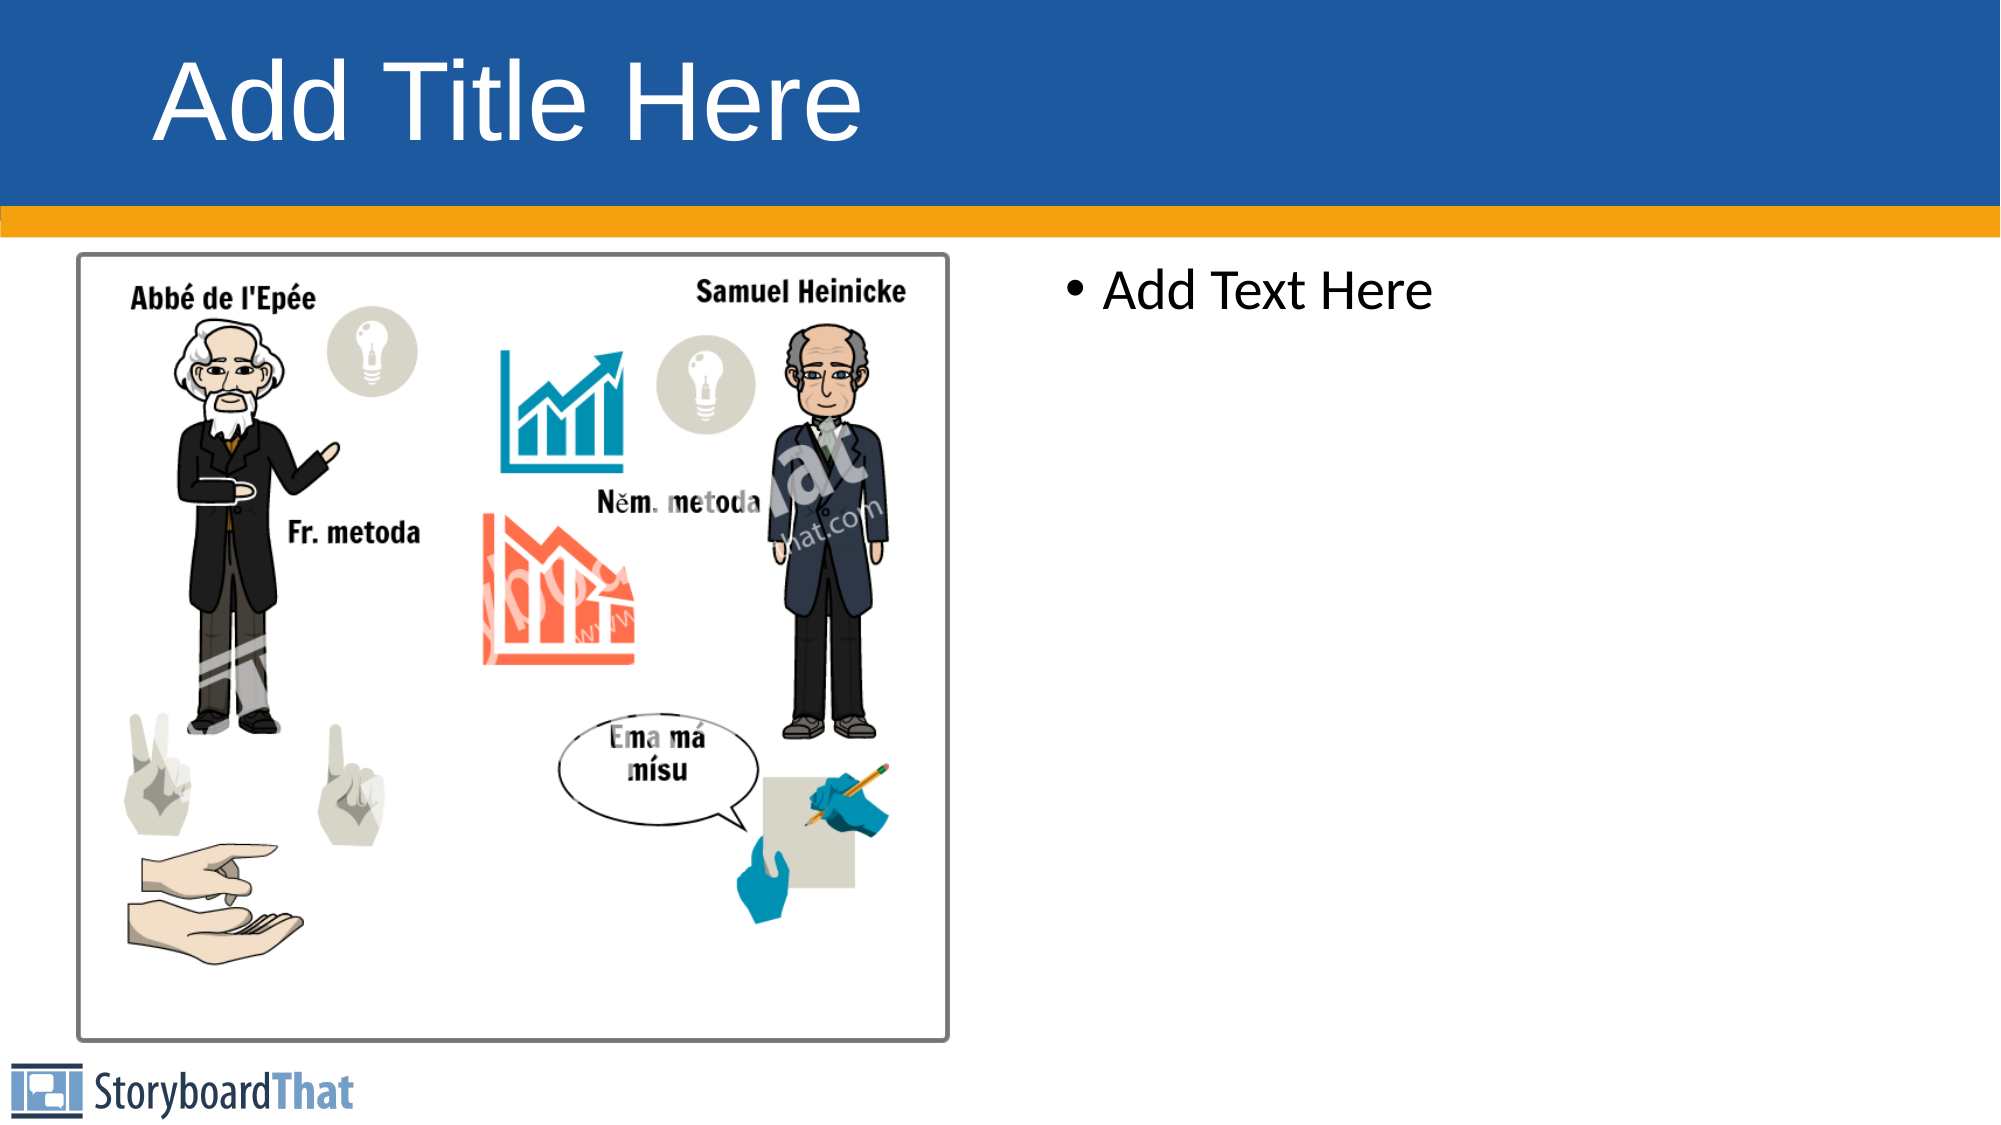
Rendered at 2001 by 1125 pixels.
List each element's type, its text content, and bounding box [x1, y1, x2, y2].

list Add Text Here [1050, 251, 1950, 1044]
title Add Title Here [137, 2, 1863, 206]
picture [74, 251, 951, 1044]
picture [9, 1060, 357, 1120]
